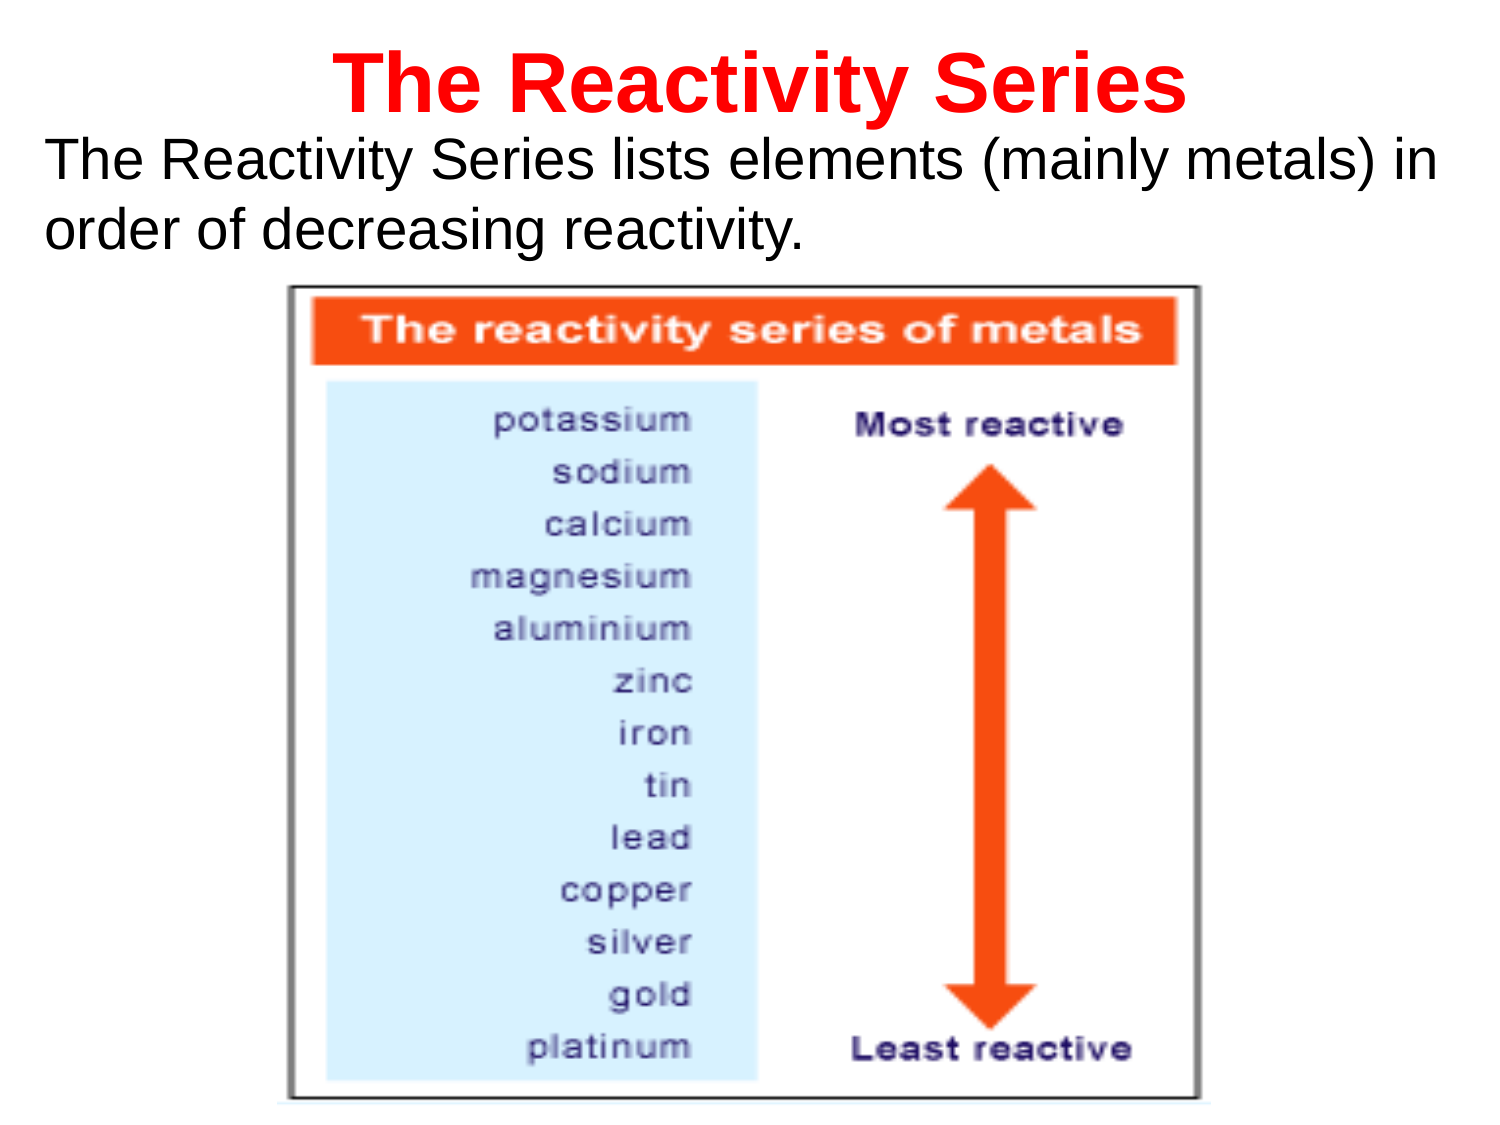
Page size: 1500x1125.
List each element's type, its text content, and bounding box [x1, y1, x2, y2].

subtitle The Reactivity Series lists elements (mainly metals) in order of decreasing reactivity. [29, 113, 1483, 1094]
picture [277, 278, 1211, 1125]
title The Reactivity Series [123, 19, 1399, 113]
